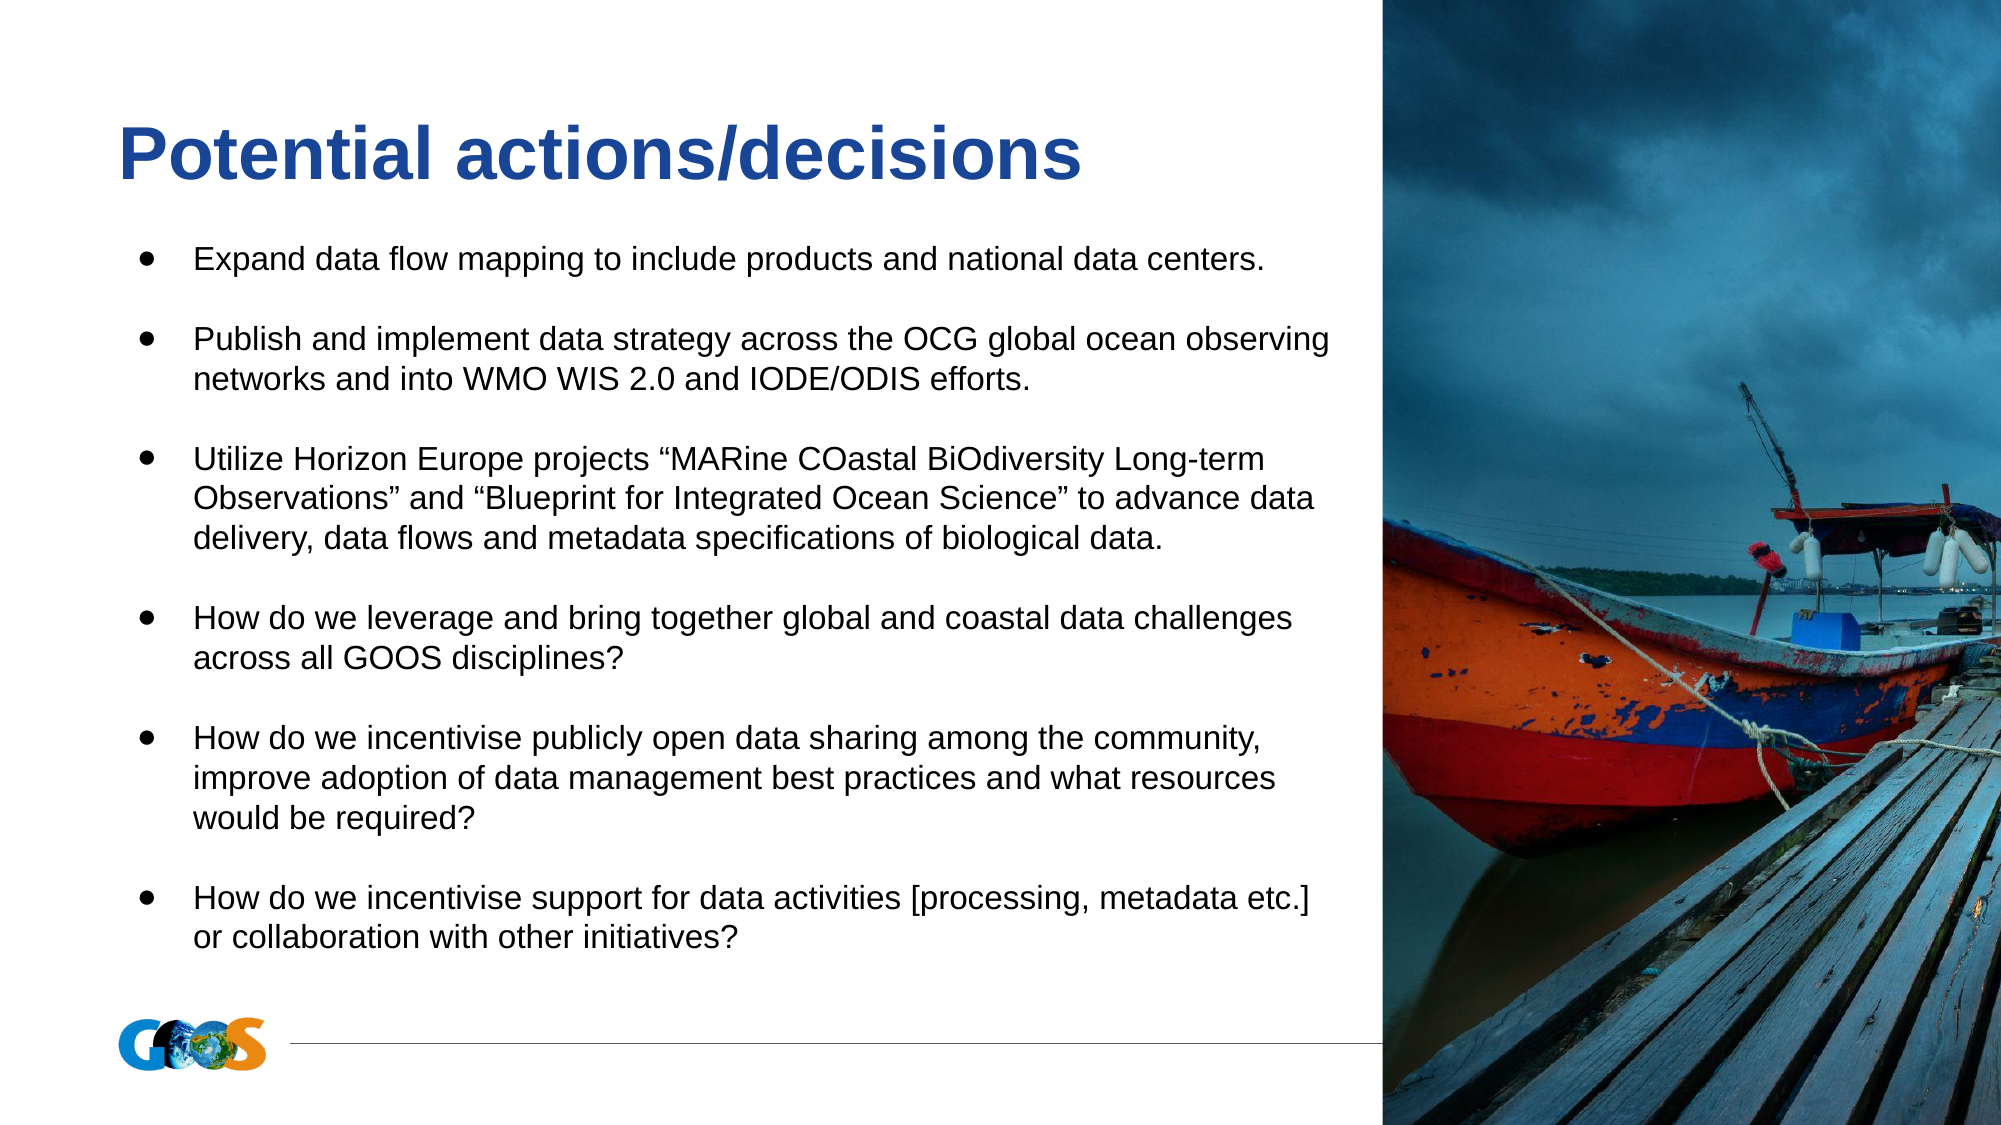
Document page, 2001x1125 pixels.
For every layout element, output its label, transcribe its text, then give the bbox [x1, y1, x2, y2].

picture [118, 1023, 266, 1071]
title Potential actions/decisions [118, 118, 1377, 213]
picture [1382, 0, 2001, 1125]
list Expand data flow mapping to include products and national data centers. Publish and implement data strategy across the OCG global ocean observing networks and into WMO WIS 2.0 and IODE/ODIS efforts. Utilize Horizon Europe projects “MARine COastal BiOdiversity Long-term Observations” and “Blueprint for Integrated Ocean Science” to advance data delivery, data flows and metadata specifications of biological data. How do we leverage and bring together global and coastal data challenges across all GOOS disciplines? How do we incentivise publicly open data sharing among the community, improve adoption of data management best practices and what resources would be required? How do we incentivise support for data activities [processing, metadata etc.] or collaboration with other initiatives? [118, 237, 1338, 1023]
